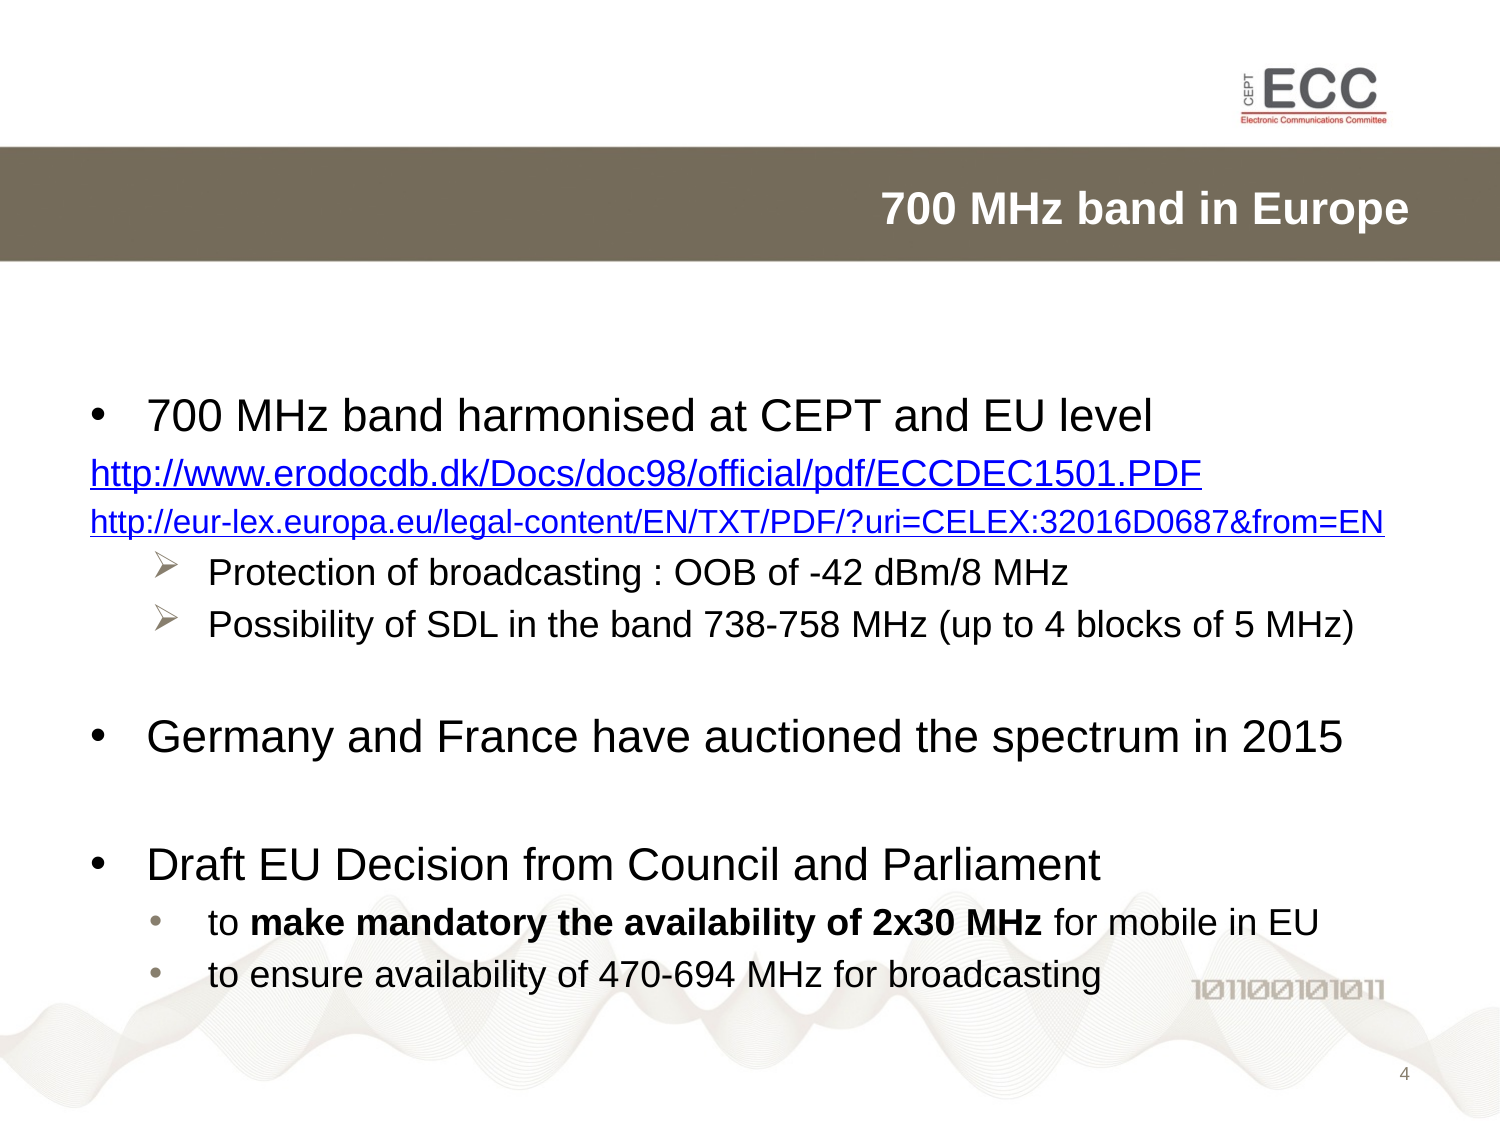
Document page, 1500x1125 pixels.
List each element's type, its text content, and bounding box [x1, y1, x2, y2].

list 700 MHz band harmonised at CEPT and EU level http://www.erodocdb.dk/Docs/doc98/official/pdf/ECCDEC1501.PDF http://eur-lex.europa.eu/legal-content/EN/TXT/PDF/?uri=CELEX:32016D0687&from=EN Protection of broadcasting : OOB of -42 dBm/8 MHz Possibility of SDL in the band 738-758 MHz (up to 4 blocks of 5 MHz) Germany and France have auctioned the spectrum in 2015 Draft EU Decision from Council and Parliament to make mandatory the availability of 2x30 MHz for mobile in EU to ensure availability of 470-694 MHz for broadcasting [75, 314, 1425, 968]
title 700 MHz band in Europe [75, 149, 1425, 263]
slide_number 3 [1299, 1042, 1425, 1103]
picture [0, 0, 1500, 1125]
